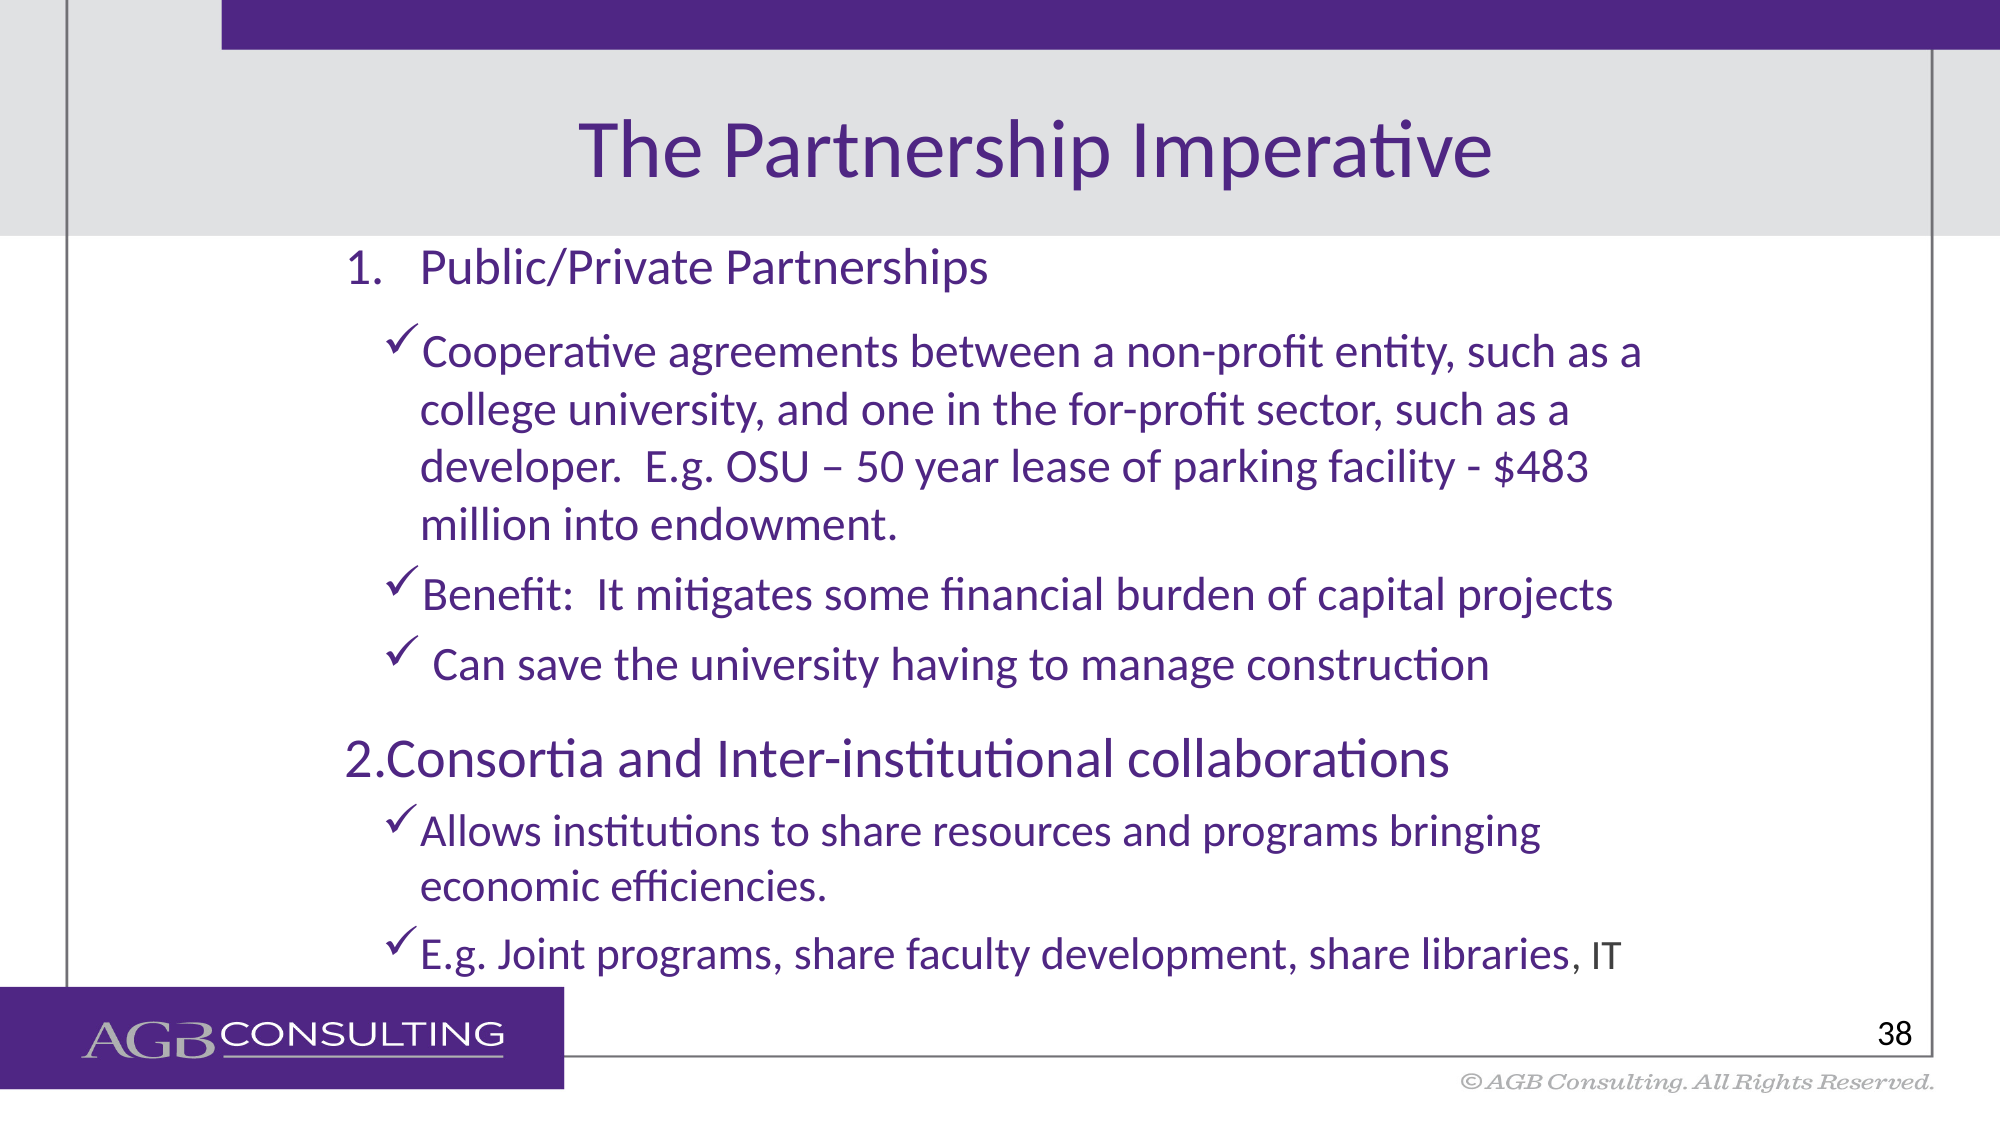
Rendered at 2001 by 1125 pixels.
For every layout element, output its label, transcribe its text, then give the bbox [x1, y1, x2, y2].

list Public/Private Partnerships Cooperative agreements between a non-profit entity, such as a college university, and one in the for-profit sector, such as a developer. E.g. OSU – 50 year lease of parking facility - $483 million into endowment. Benefit: It mitigates some financial burden of capital projects Can save the university having to manage construction 2.Consortia and Inter-institutional collaborations Allows institutions to share resources and programs bringing economic efficiencies. E.g. Joint programs, share faculty development, share libraries, IT [344, 232, 1656, 981]
picture [0, 0, 2000, 1125]
title The Partnership Imperative [417, 54, 1656, 232]
